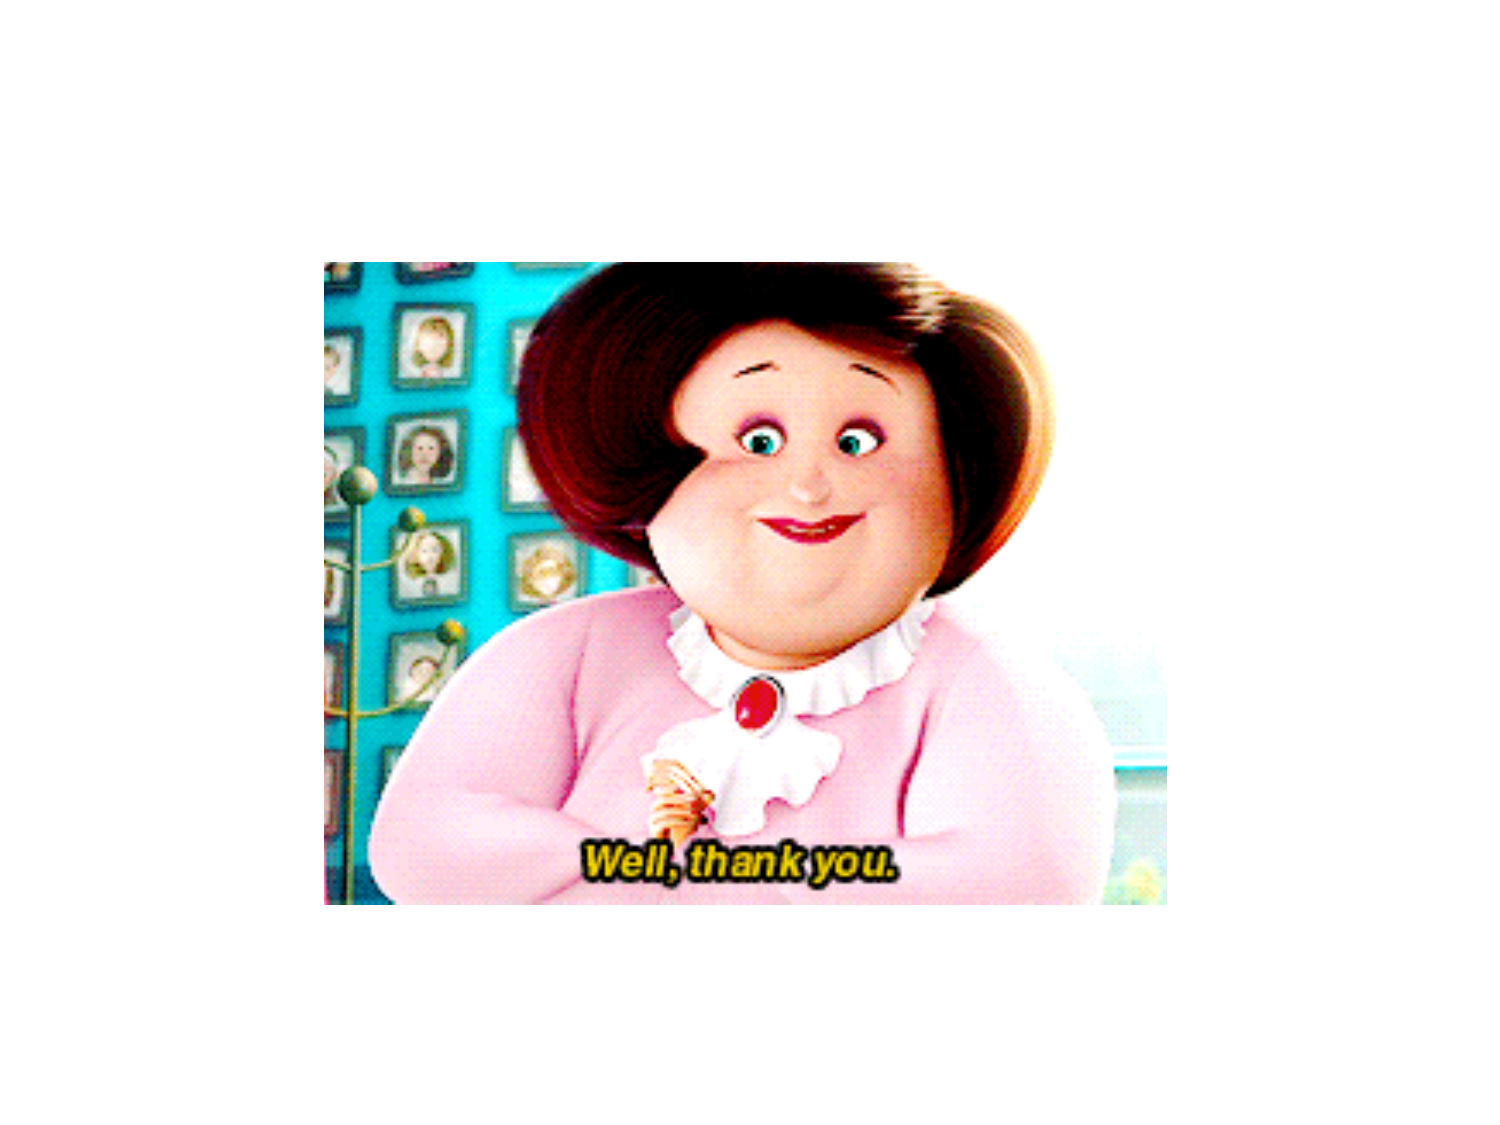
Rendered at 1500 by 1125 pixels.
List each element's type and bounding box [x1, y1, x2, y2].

picture [324, 262, 1167, 905]
